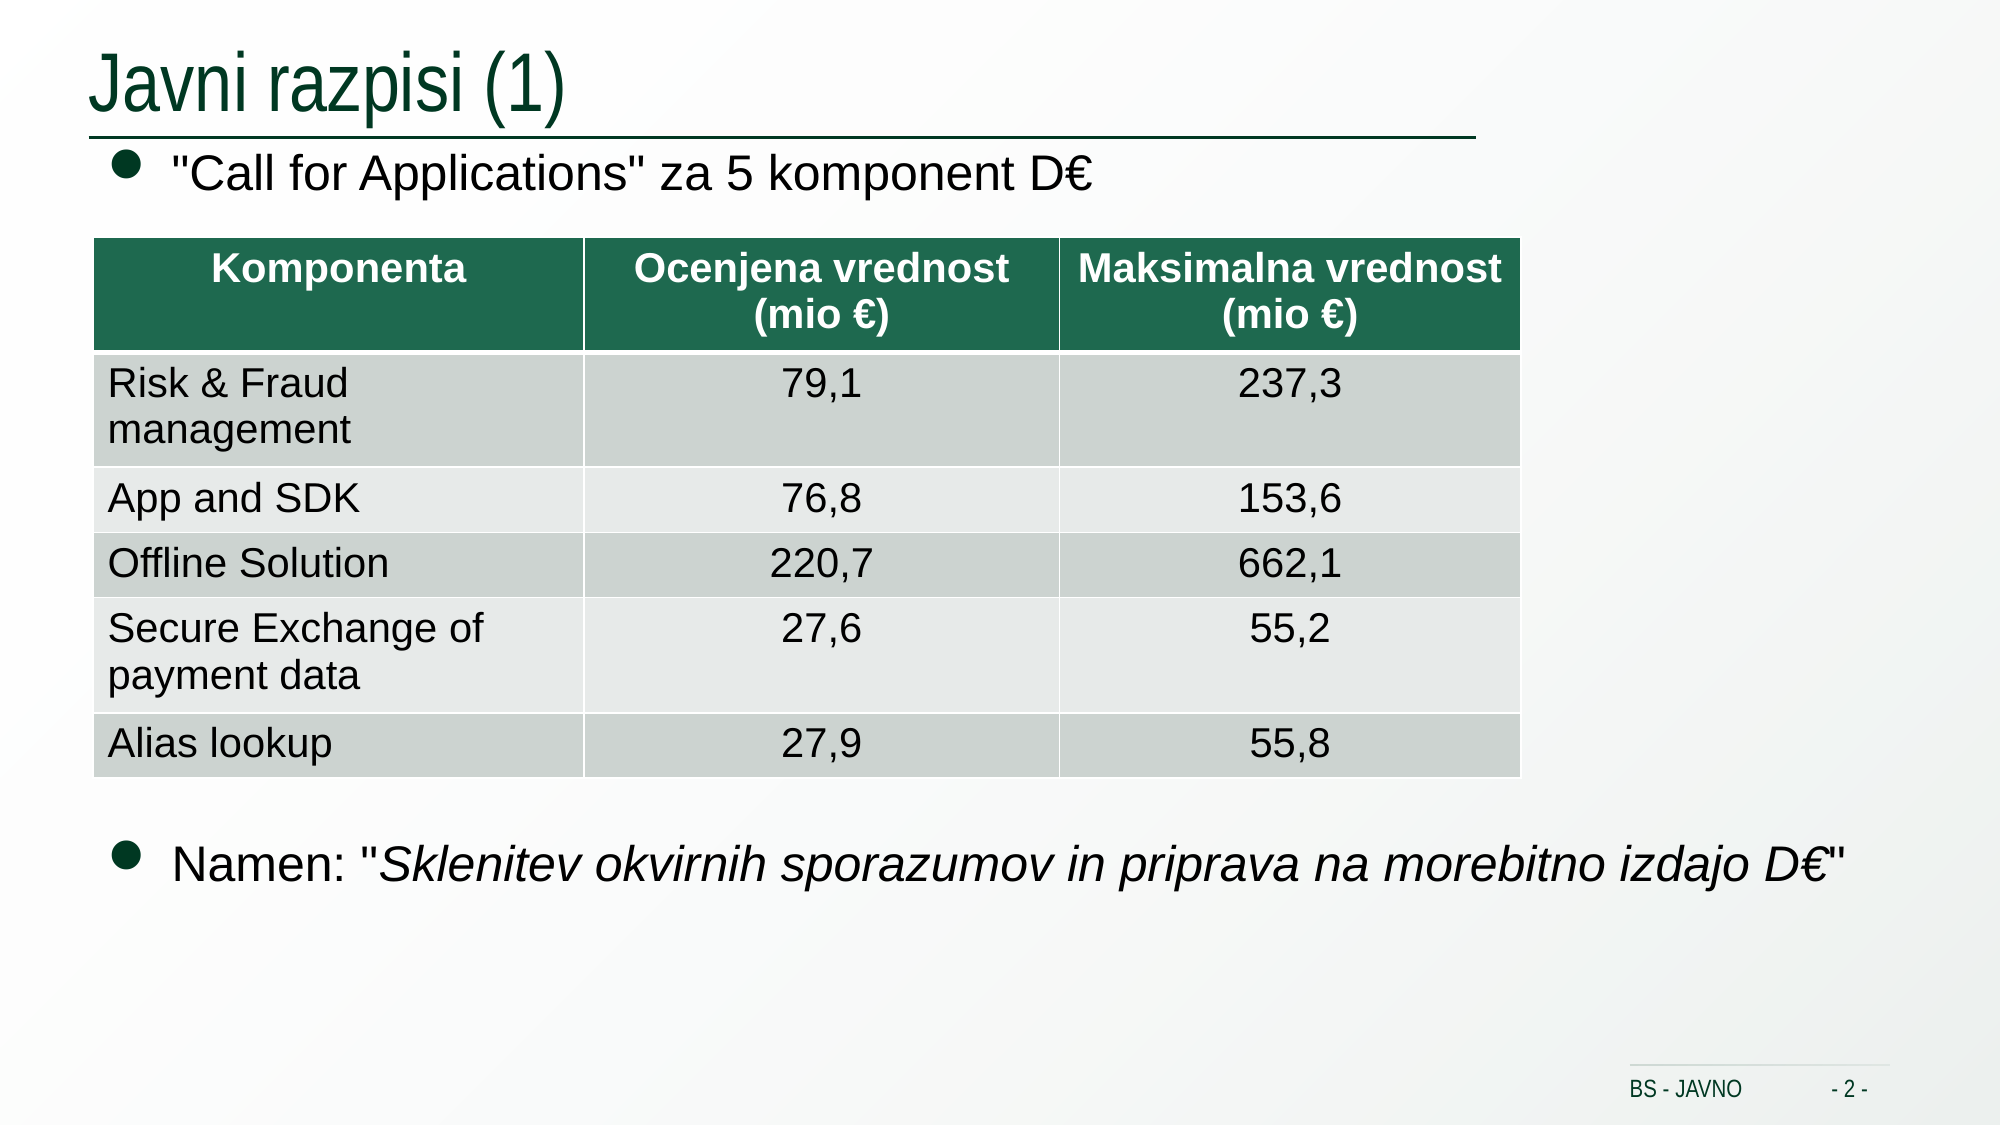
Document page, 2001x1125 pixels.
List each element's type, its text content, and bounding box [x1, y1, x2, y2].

table_cell 220,7 [585, 533, 1059, 597]
text_box "Call for Applications" za 5 komponent D€ [92, 121, 1630, 209]
table_cell 27,6 [585, 598, 1059, 712]
text_box Namen: "Sklenitev okvirnih sporazumov in priprava na morebitno izdajo D€" [92, 812, 1890, 899]
table_header Komponenta [94, 238, 583, 350]
table_cell Offline Solution [94, 533, 583, 597]
slide_number - 2 - [1831, 1072, 1890, 1110]
table_cell 27,9 [585, 714, 1059, 777]
table_cell App and SDK [94, 468, 583, 532]
table_cell Risk & Fraud management [94, 355, 583, 466]
title Javni razpisi (1) [88, 0, 1890, 130]
table_cell 153,6 [1060, 468, 1520, 532]
table_cell 76,8 [585, 468, 1059, 532]
table_cell 55,8 [1060, 714, 1520, 777]
table_cell 662,1 [1060, 533, 1520, 597]
table_header Maksimalna vrednost (mio €) [1060, 238, 1520, 350]
table_header Ocenjena vrednost (mio €) [585, 238, 1059, 350]
table_cell Secure Exchange of payment data [94, 598, 583, 712]
table_cell 237,3 [1060, 355, 1520, 466]
footer BS - JAVNO [1629, 1072, 1831, 1110]
table_cell 55,2 [1060, 598, 1520, 712]
table_cell 79,1 [585, 355, 1059, 466]
table_cell Alias lookup [94, 714, 583, 777]
